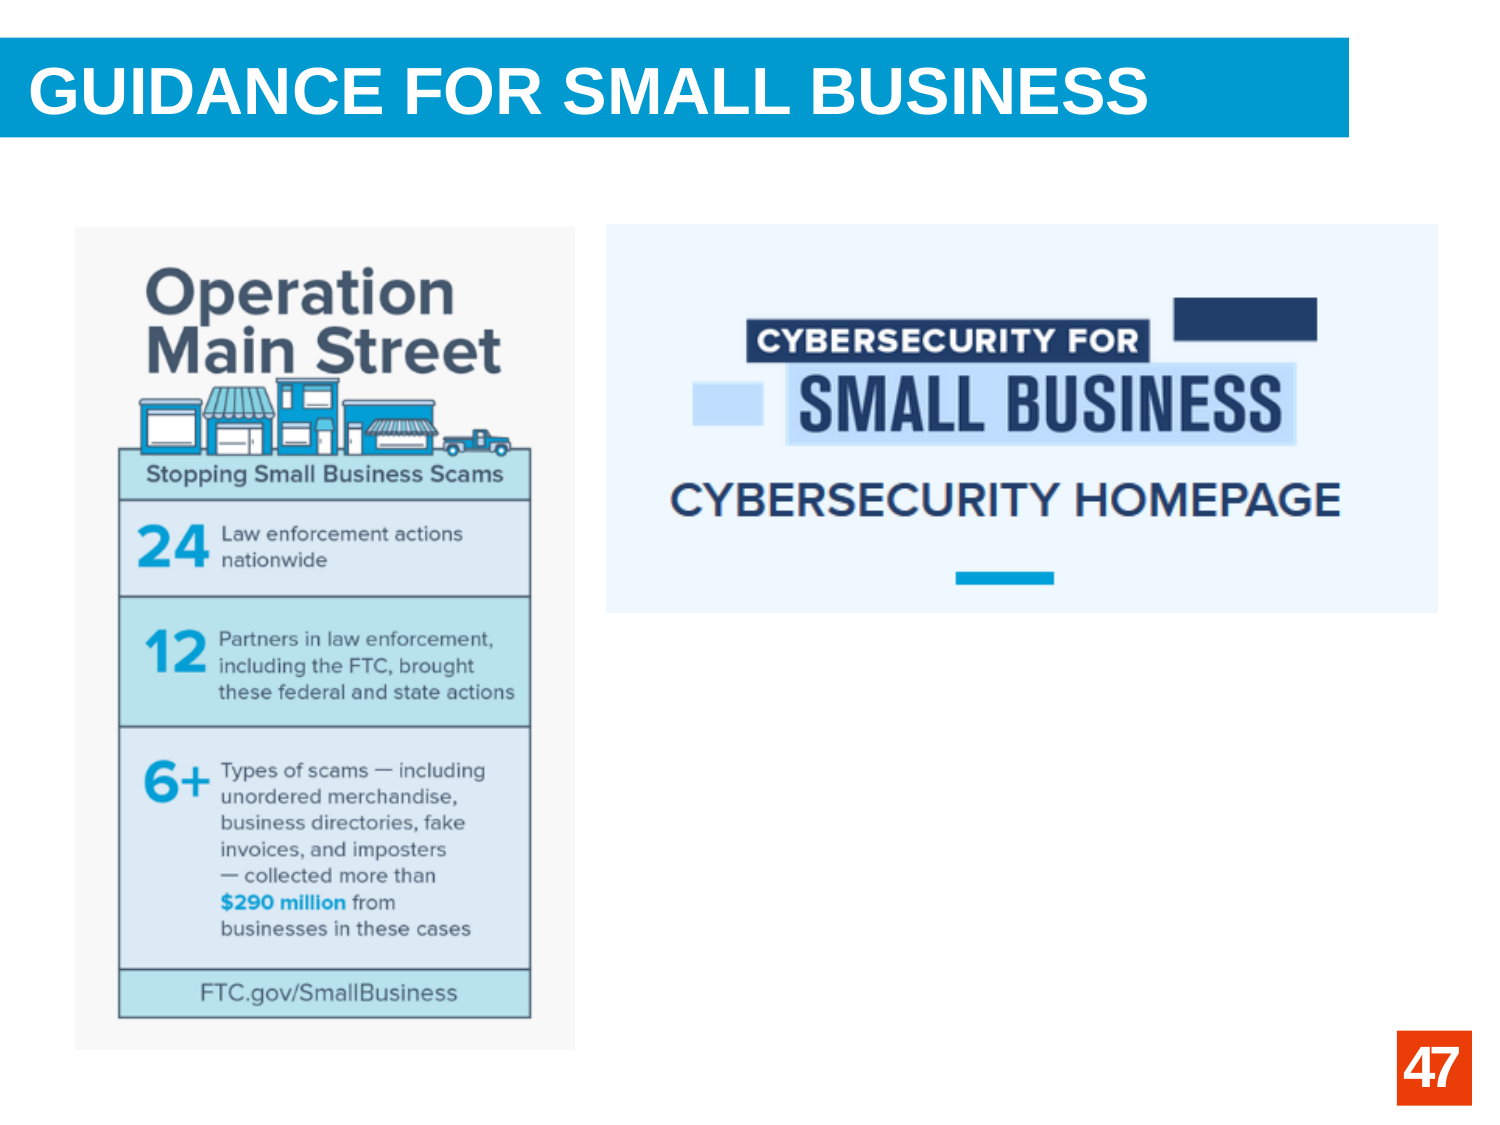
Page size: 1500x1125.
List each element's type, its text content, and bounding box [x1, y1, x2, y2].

slide_number 47 [1382, 1033, 1483, 1094]
picture [606, 224, 1438, 613]
picture [74, 227, 576, 1050]
title GUIDANCE FOR SMALL BUSINESS [0, 37, 1349, 138]
